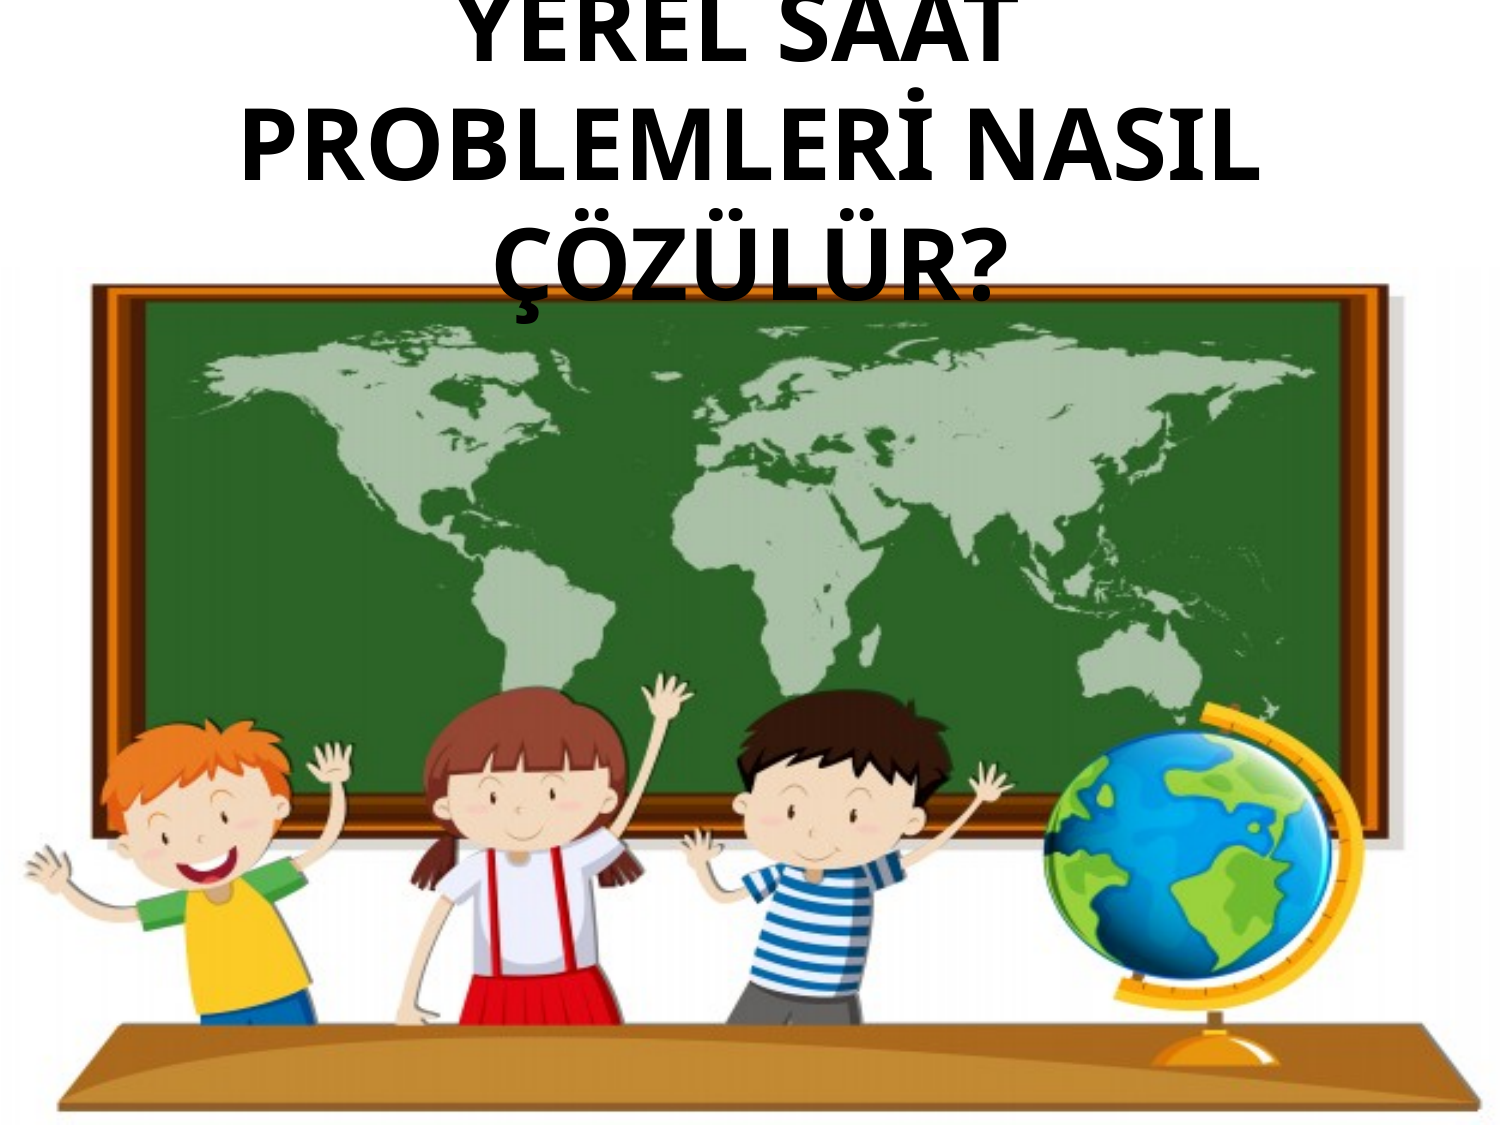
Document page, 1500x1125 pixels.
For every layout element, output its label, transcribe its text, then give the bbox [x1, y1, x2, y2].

picture [0, 266, 1500, 1125]
title YEREL SAAT PROBLEMLERİ NASIL ÇÖZÜLÜR? [0, 42, 1500, 239]
